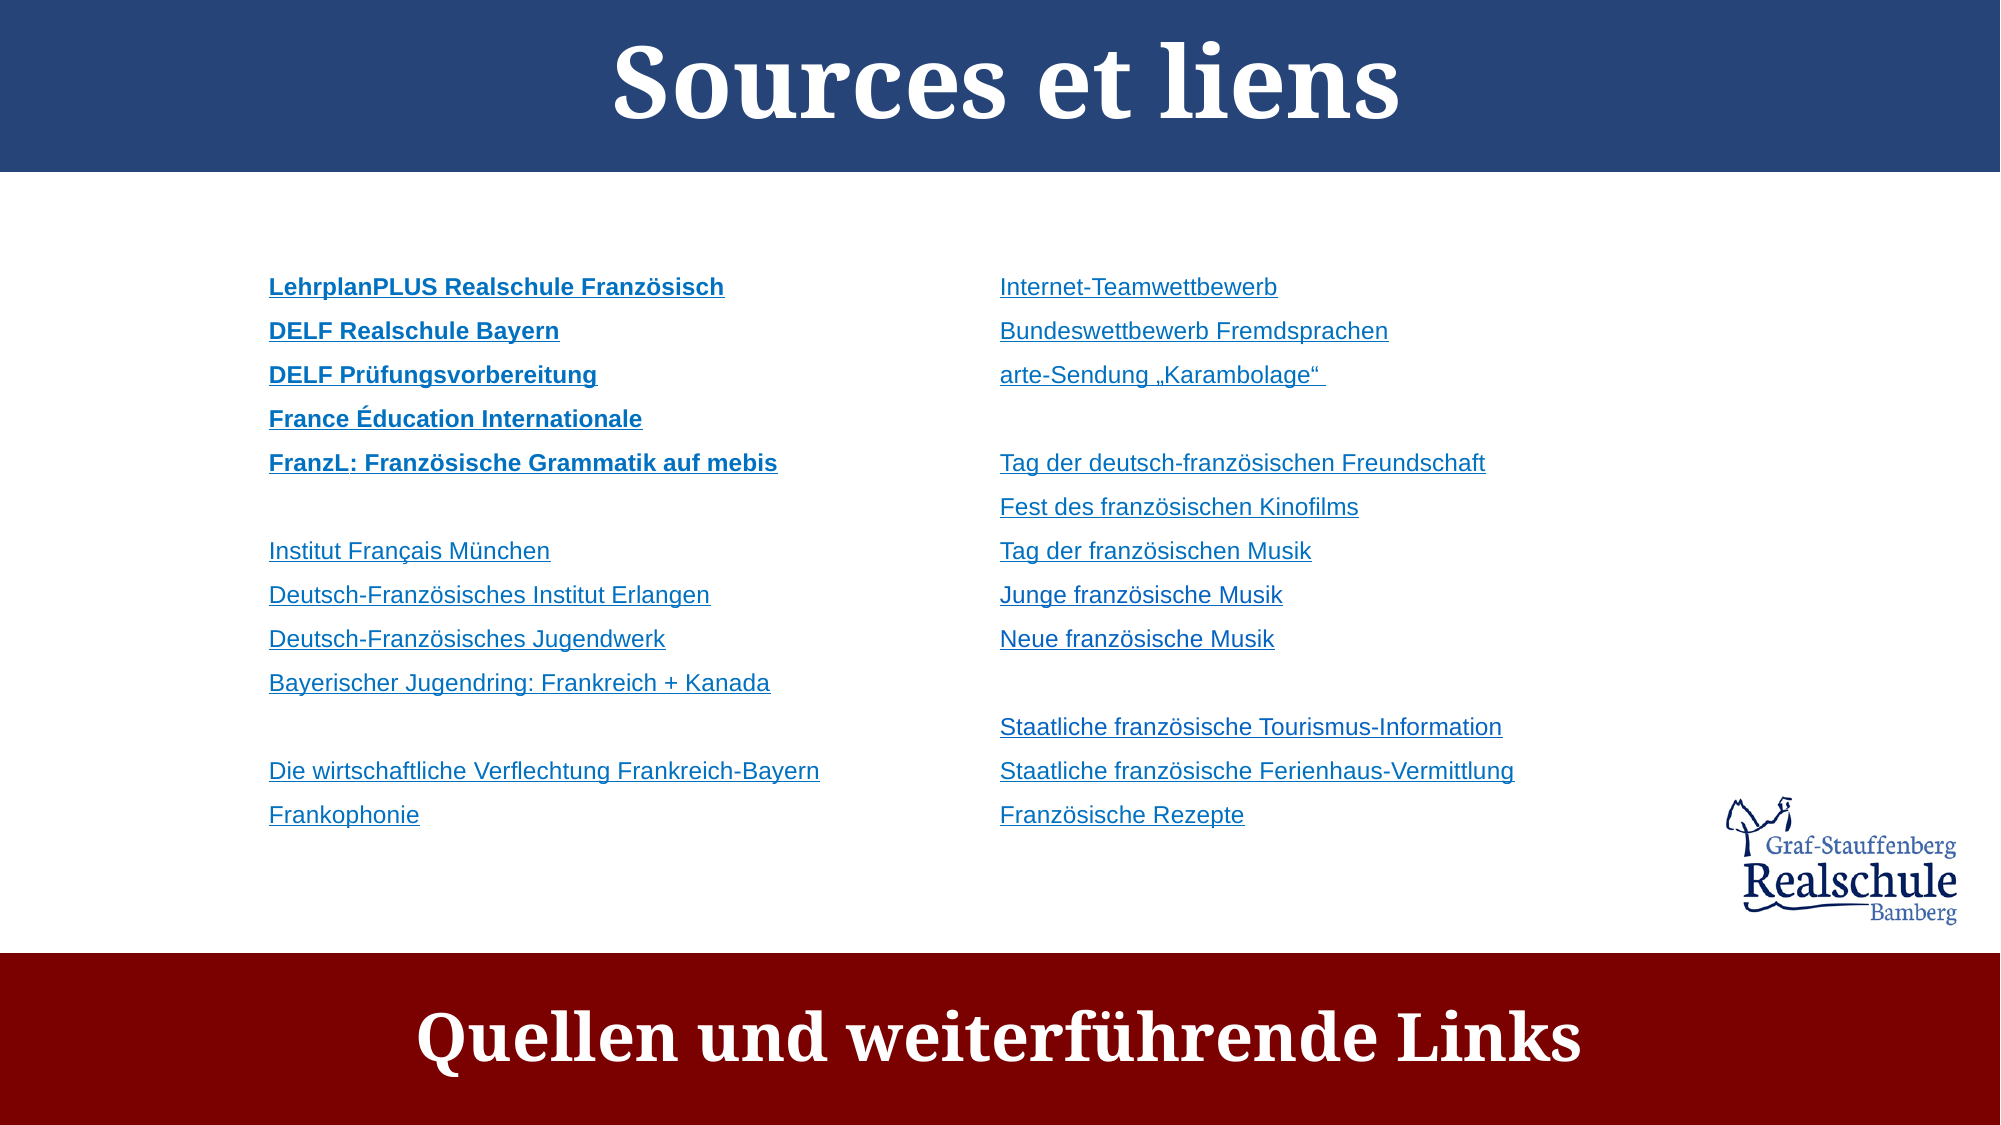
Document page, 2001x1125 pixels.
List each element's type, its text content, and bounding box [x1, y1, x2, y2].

subtitle LehrplanPLUS Realschule Französisch DELF Realschule Bayern DELF Prüfungsvorbereitung France Éducation Internationale FranzL: Französische Grammatik auf mebis Institut Français München Deutsch-Französisches Institut Erlangen Deutsch-Französisches Jugendwerk Bayerischer Jugendring: Frankreich + Kanada Die wirtschaftliche Verflechtung Frankreich-Bayern Frankophonie Internet-Teamwettbewerb Bundeswettbewerb Fremdsprachen arte-Sendung „Karambolage“ Tag der deutsch-französischen Freundschaft Fest des französischen Kinofilms Tag der französischen Musik Junge französische Musik Neue französische Musik Staatliche französische Tourismus-Information Staatliche französische Ferienhaus-Vermittlung Französische Rezepte [253, 267, 1746, 953]
picture [1711, 783, 1978, 944]
text_box Sources et liens [22, 11, 1978, 146]
text_box [0, 0, 2000, 172]
text_box Quellen und weiterführende Links [355, 987, 1645, 1083]
text_box [0, 953, 2000, 1125]
